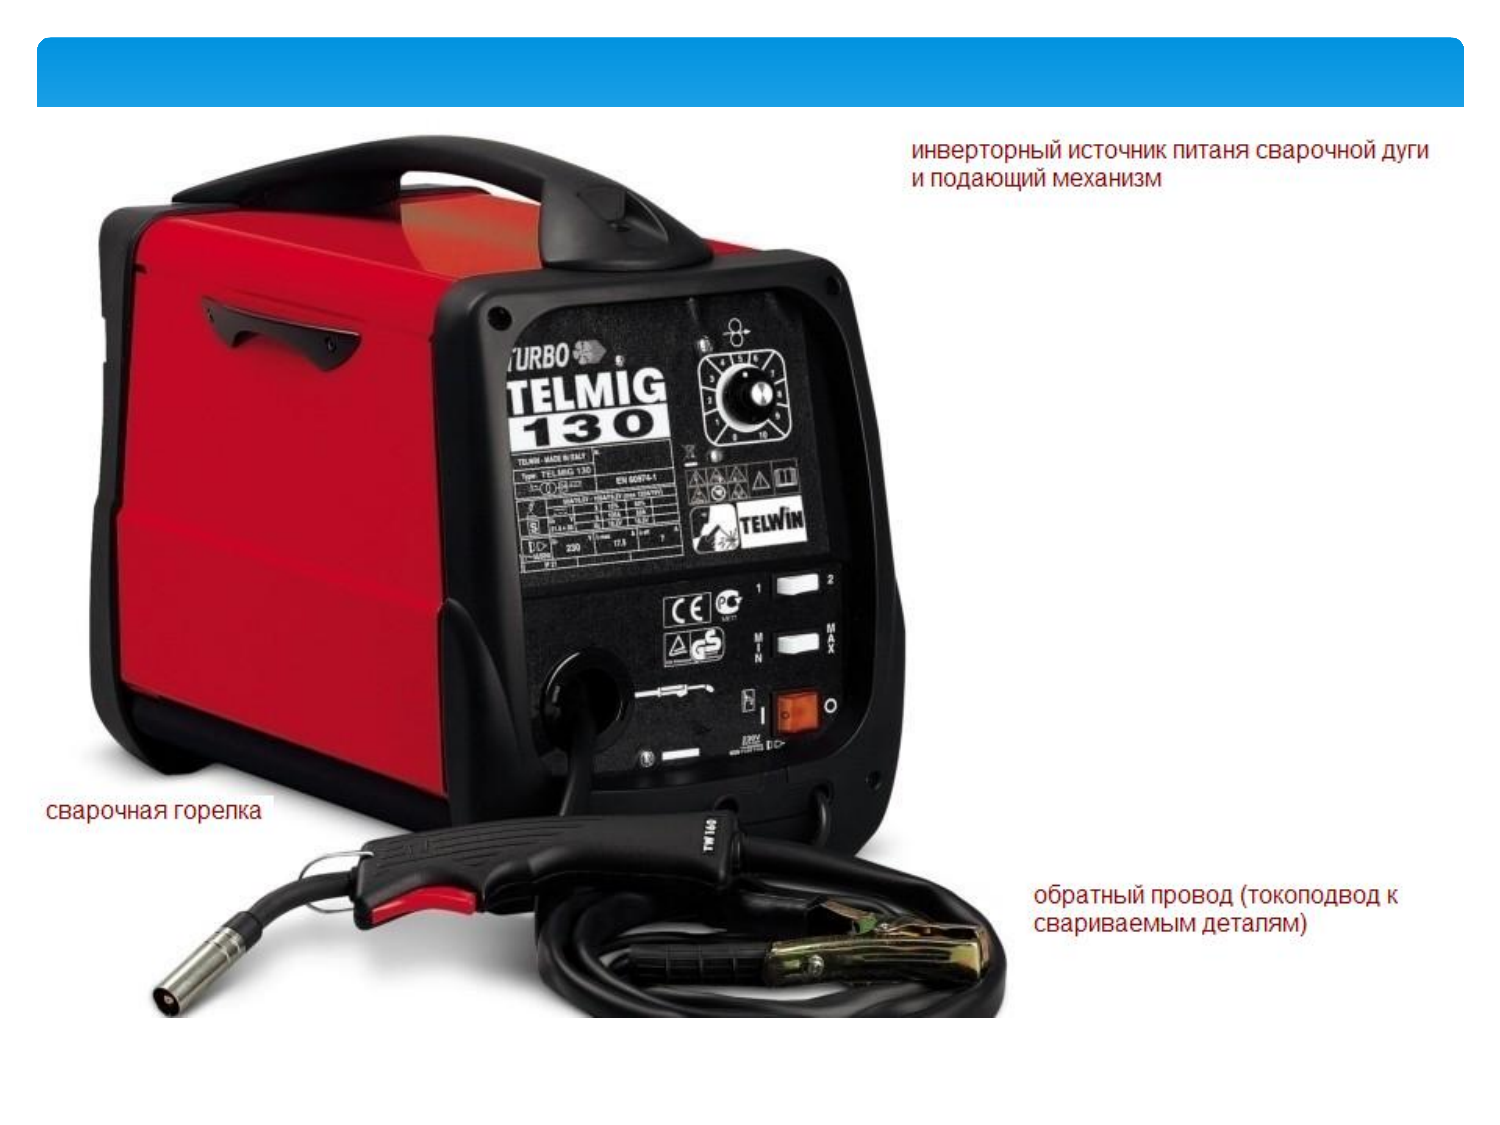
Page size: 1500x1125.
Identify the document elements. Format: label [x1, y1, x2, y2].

picture [27, 107, 1473, 1018]
